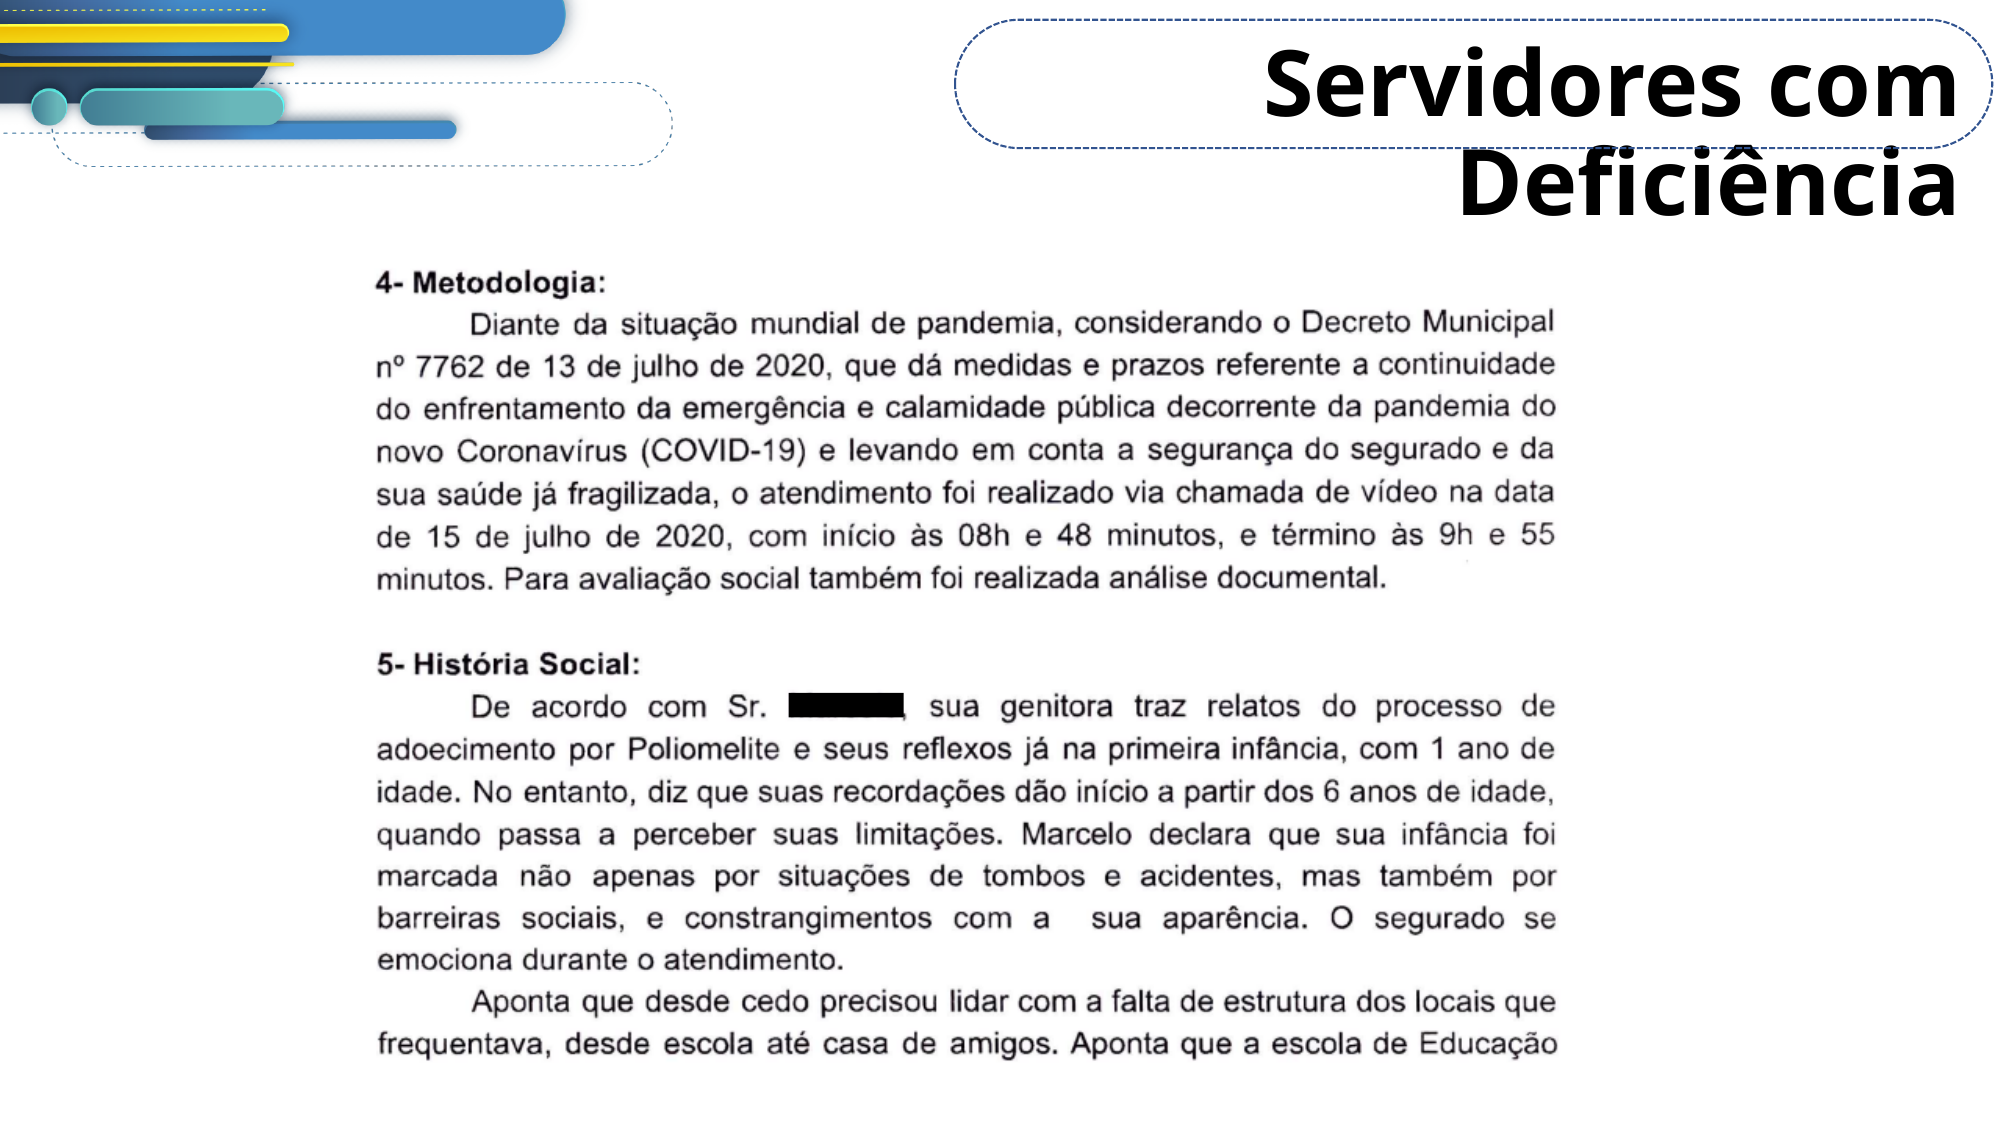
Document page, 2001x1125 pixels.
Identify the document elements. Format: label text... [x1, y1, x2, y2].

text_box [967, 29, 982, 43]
text_box [954, 18, 1994, 150]
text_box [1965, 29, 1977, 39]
picture [0, 0, 673, 167]
text_box Servidores com Deficiência [967, 125, 996, 146]
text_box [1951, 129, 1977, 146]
picture [361, 260, 1573, 1070]
